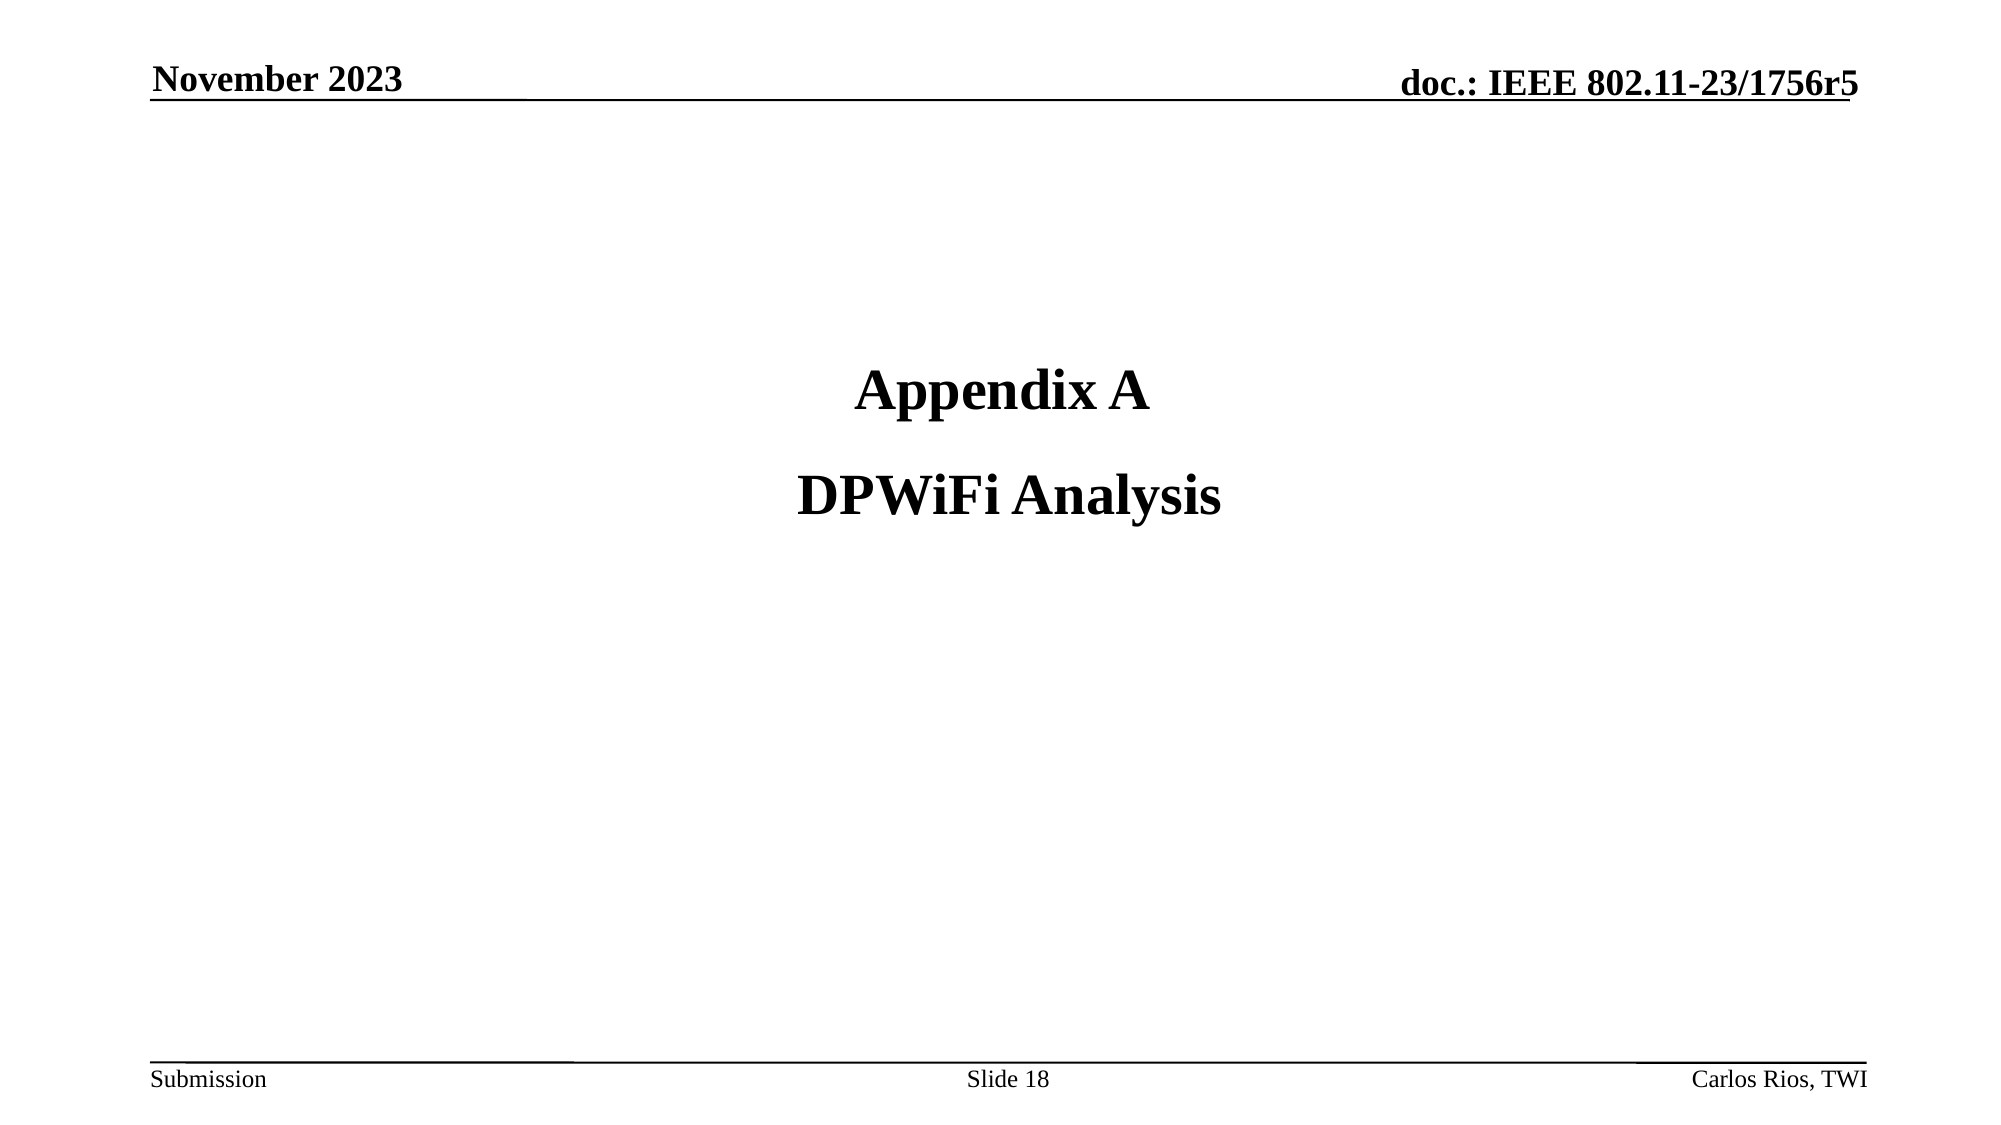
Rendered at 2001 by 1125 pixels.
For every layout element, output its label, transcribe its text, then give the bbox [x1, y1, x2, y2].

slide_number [152, 54, 563, 100]
list DPWiFi Analysis [152, 448, 1869, 787]
text_box Appendix A [152, 336, 1853, 437]
footer Carlos Rios, TWI [1171, 1061, 1869, 1093]
slide_number Slide 18 [950, 1061, 1067, 1123]
